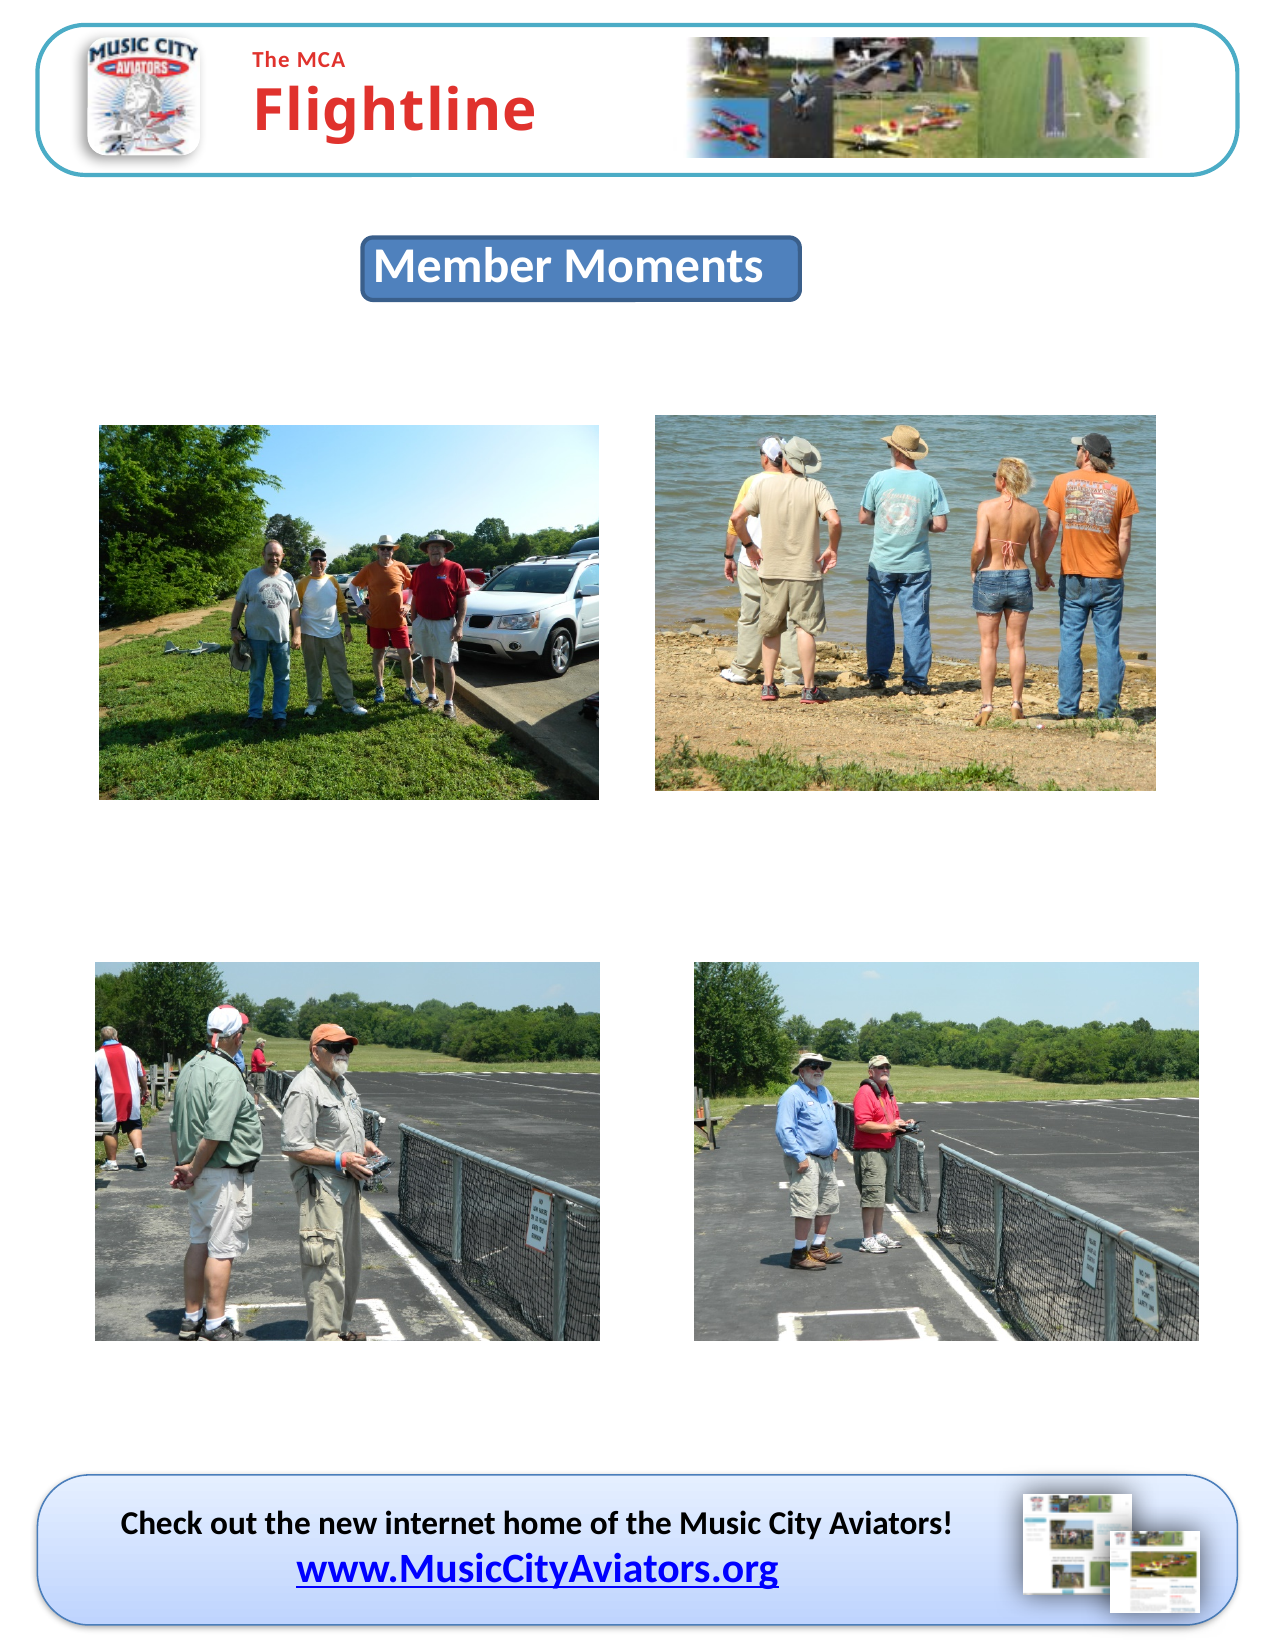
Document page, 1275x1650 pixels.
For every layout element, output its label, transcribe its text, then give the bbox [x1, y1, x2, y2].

picture [95, 962, 601, 1341]
picture [99, 425, 599, 800]
text_box [35, 22, 1240, 178]
picture [693, 962, 1199, 1341]
picture [655, 415, 1156, 791]
text_box Member Moments [360, 235, 802, 303]
picture [662, 37, 1201, 158]
text_box [36, 1474, 1103, 1626]
text_box The MCA Flightline [237, 37, 660, 150]
text_box Check out the new internet home of the Music City Aviators! www.MusicCityAviators.org [75, 1493, 1000, 1599]
text_box [1129, 1474, 1239, 1618]
picture [87, 37, 201, 156]
picture [1023, 1494, 1201, 1613]
